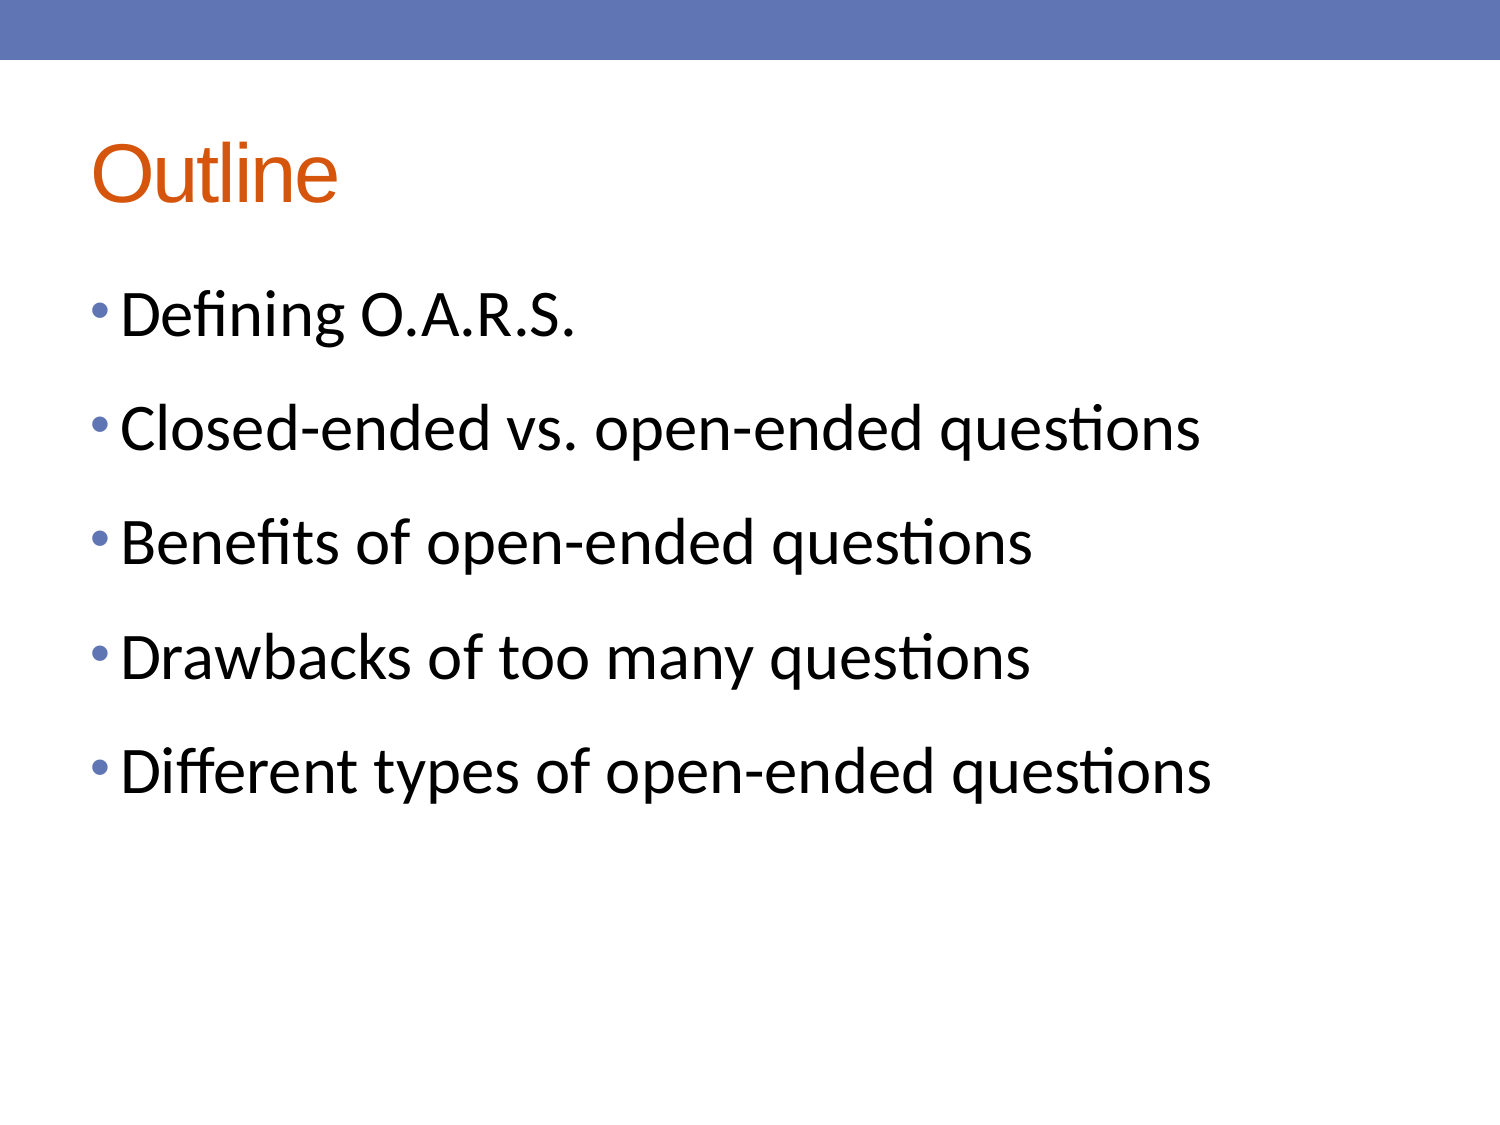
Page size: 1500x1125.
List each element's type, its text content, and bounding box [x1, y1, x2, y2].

list Defining O.A.R.S. Closed-ended vs. open-ended questions Benefits of open-ended questions Drawbacks of too many questions Different types of open-ended questions [75, 262, 1425, 1063]
title Outline [75, 87, 1425, 250]
